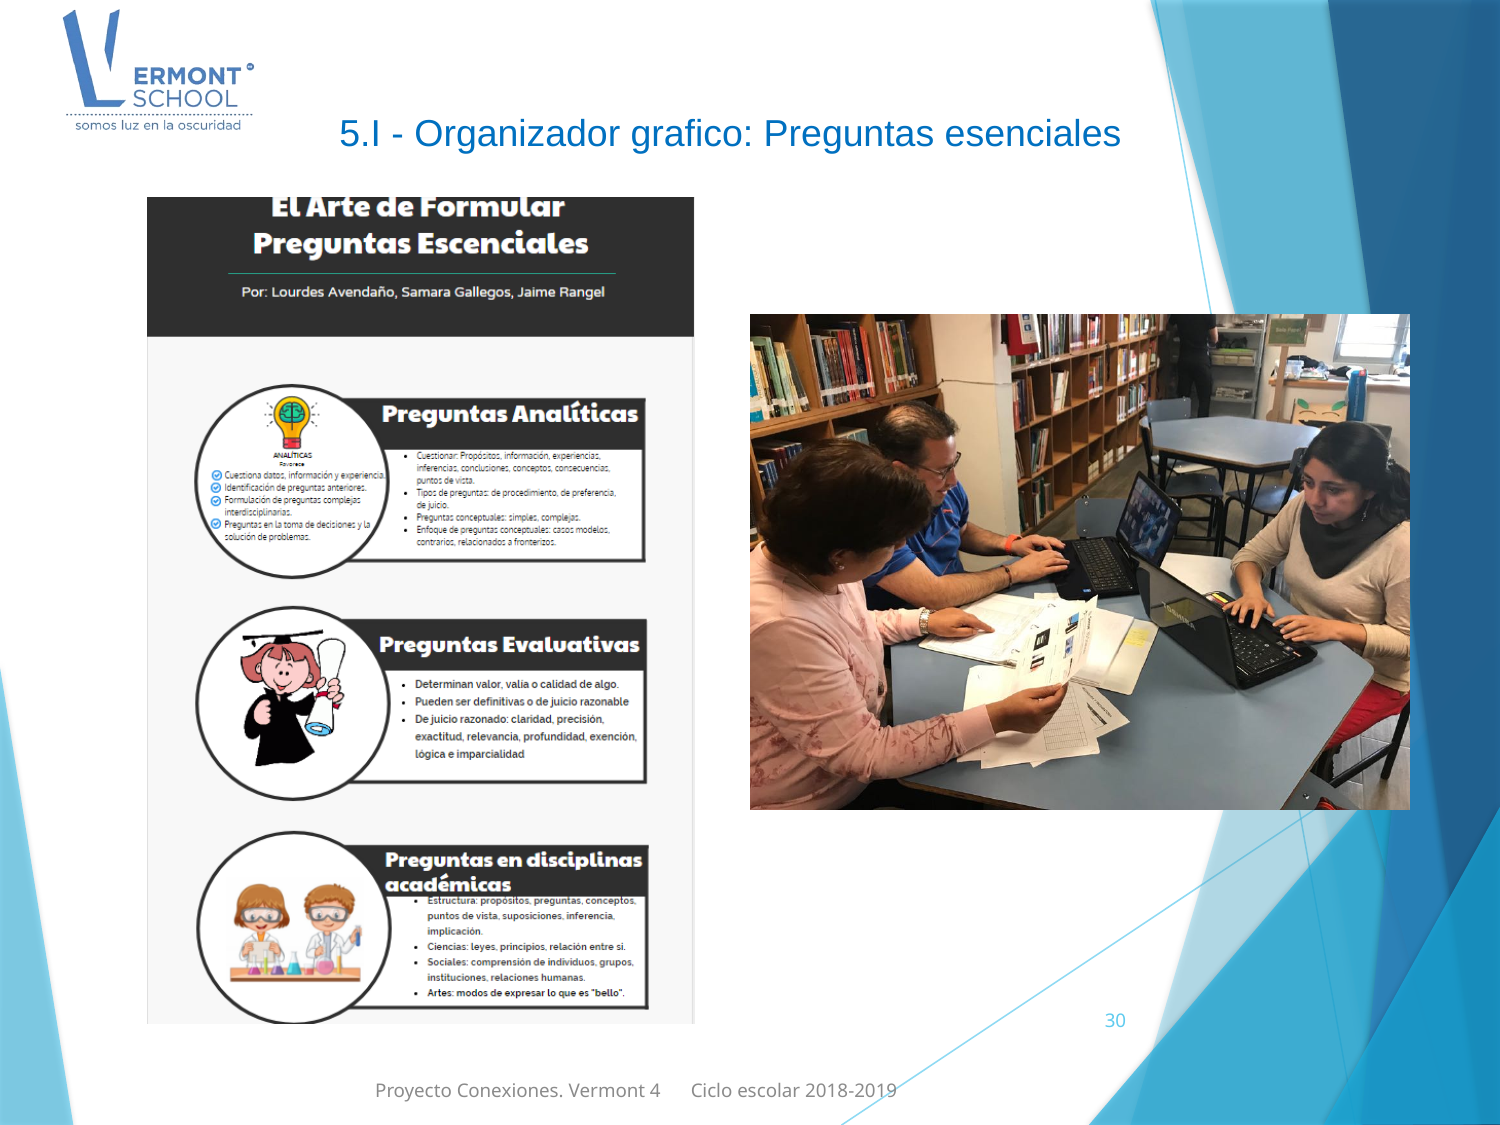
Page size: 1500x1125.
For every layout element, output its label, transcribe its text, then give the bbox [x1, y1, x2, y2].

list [147, 197, 695, 1024]
text_box 5.I - Organizador grafico: Preguntas esenciales [324, 101, 1176, 162]
footer Proyecto Conexiones. Vermont 4 Ciclo escolar 2018-2019 [360, 1059, 1047, 1120]
picture [25, 0, 287, 154]
slide_number 30 [1057, 991, 1142, 1051]
picture [749, 313, 1411, 810]
